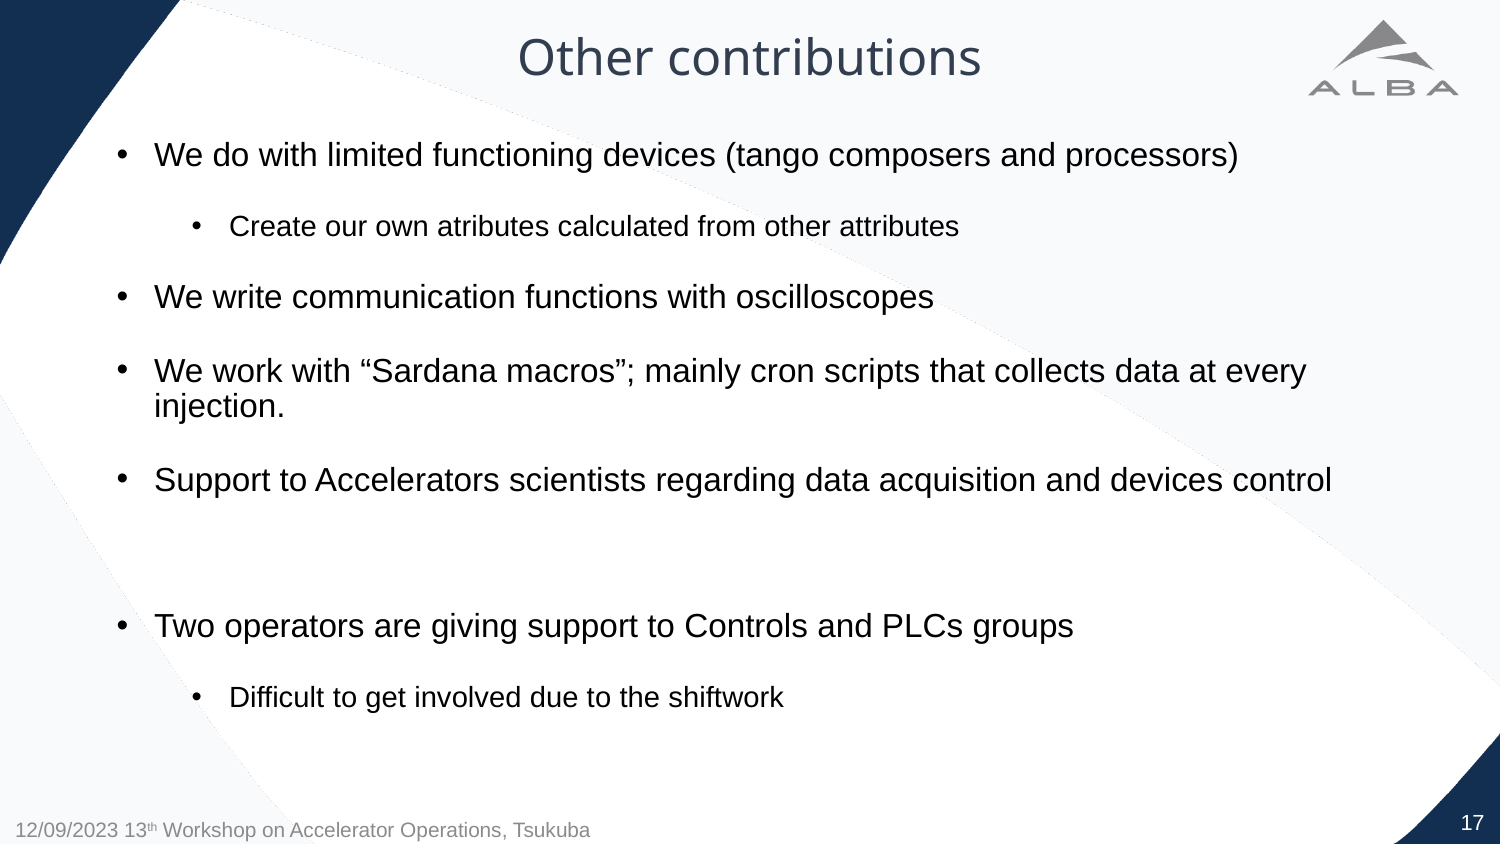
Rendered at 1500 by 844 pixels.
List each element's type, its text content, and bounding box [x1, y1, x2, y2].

picture [0, 0, 1500, 844]
text_box 17 [1442, 798, 1500, 844]
list We do with limited functioning devices (tango composers and processors) Create our own atributes calculated from other attributes We write communication functions with oscilloscopes We work with “Sardana macros”; mainly cron scripts that collects data at every injection. Support to Accelerators scientists regarding data acquisition and devices control Two operators are giving support to Controls and PLCs groups Difficult to get involved due to the shiftwork [101, 130, 1443, 799]
text_box Other contributions [194, 24, 1306, 94]
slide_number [0, 815, 1154, 844]
